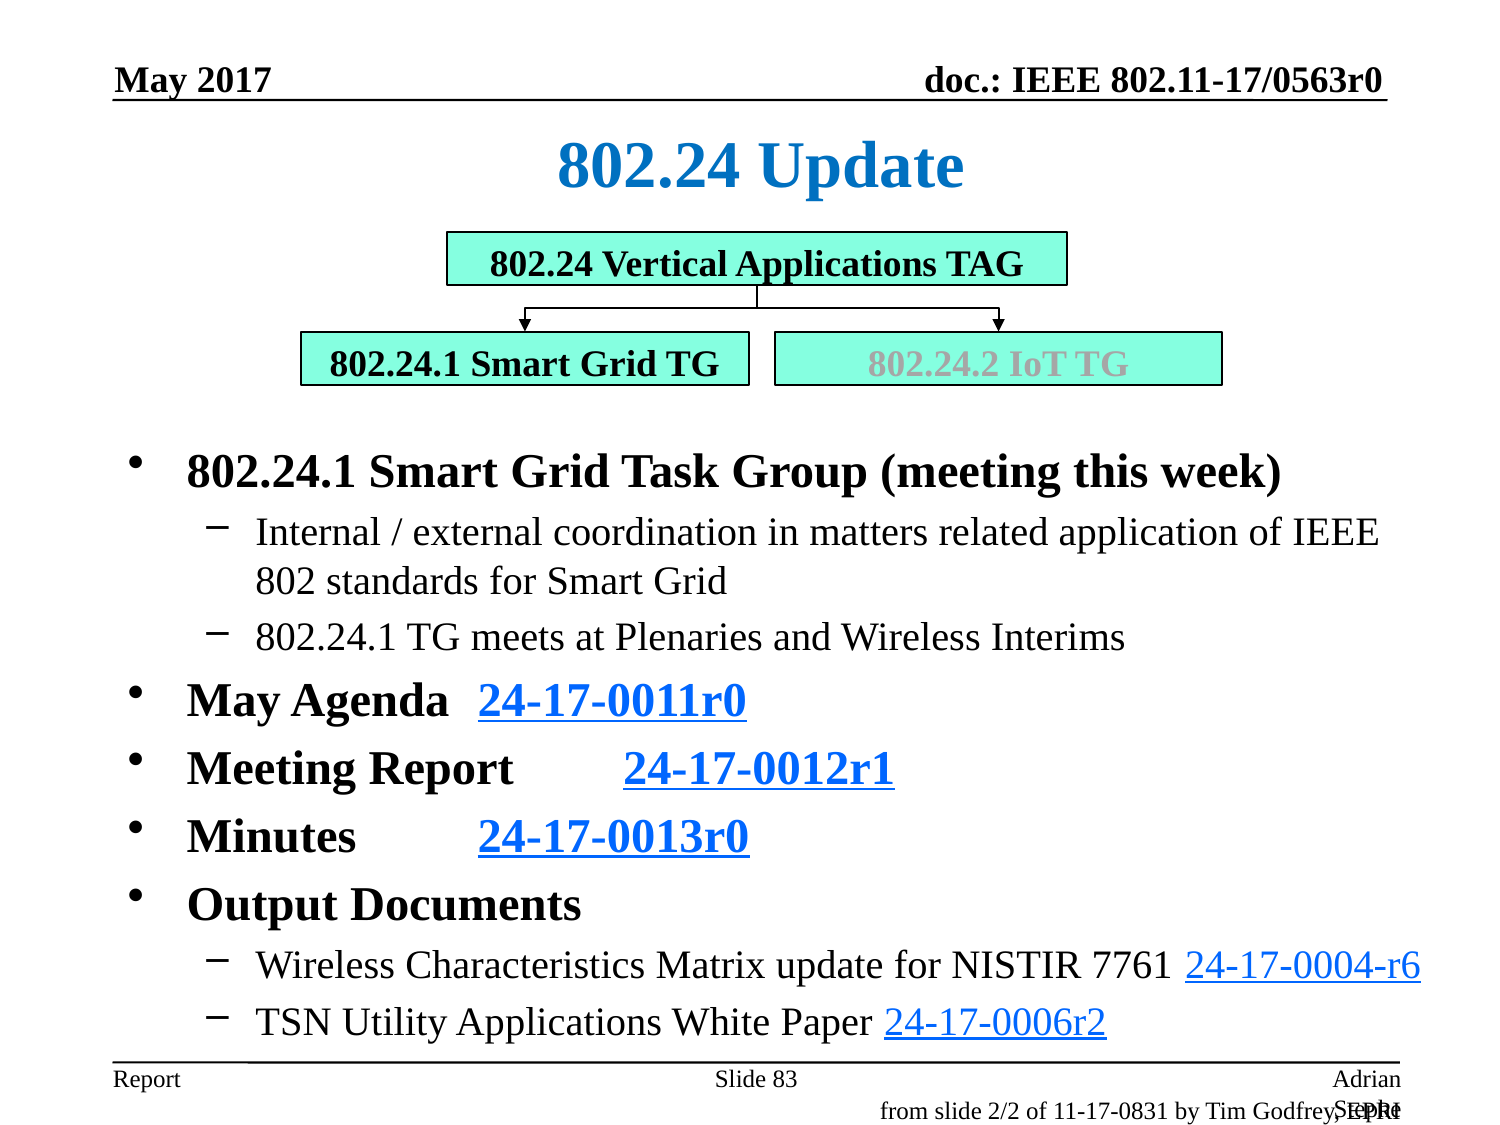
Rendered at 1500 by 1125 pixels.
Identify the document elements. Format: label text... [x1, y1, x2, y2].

title 802.24 Update [123, 113, 1399, 209]
text_box from slide 2/2 of 11-17-0831 by Tim Godfrey, EPRI [343, 1087, 1417, 1125]
slide_number Slide 83 [711, 1061, 801, 1087]
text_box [300, 231, 1223, 386]
footer Adrian Stephens, Intel Corporation [1324, 1061, 1402, 1087]
list 802.24.1 Smart Grid Task Group (meeting this week) Internal / external coordination in matters related application of IEEE 802 standards for Smart Grid 802.24.1 TG meets at Plenaries and Wireless Interims May Agenda 24-17-0011r0 Meeting Report 24-17-0012r1 Minutes 24-17-0013r0 Output Documents Wireless Characteristics Matrix update for NISTIR 7761 24-17-0004-r6 TSN Utility Applications White Paper 24-17-0006r2 [112, 431, 1447, 1059]
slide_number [114, 54, 374, 101]
